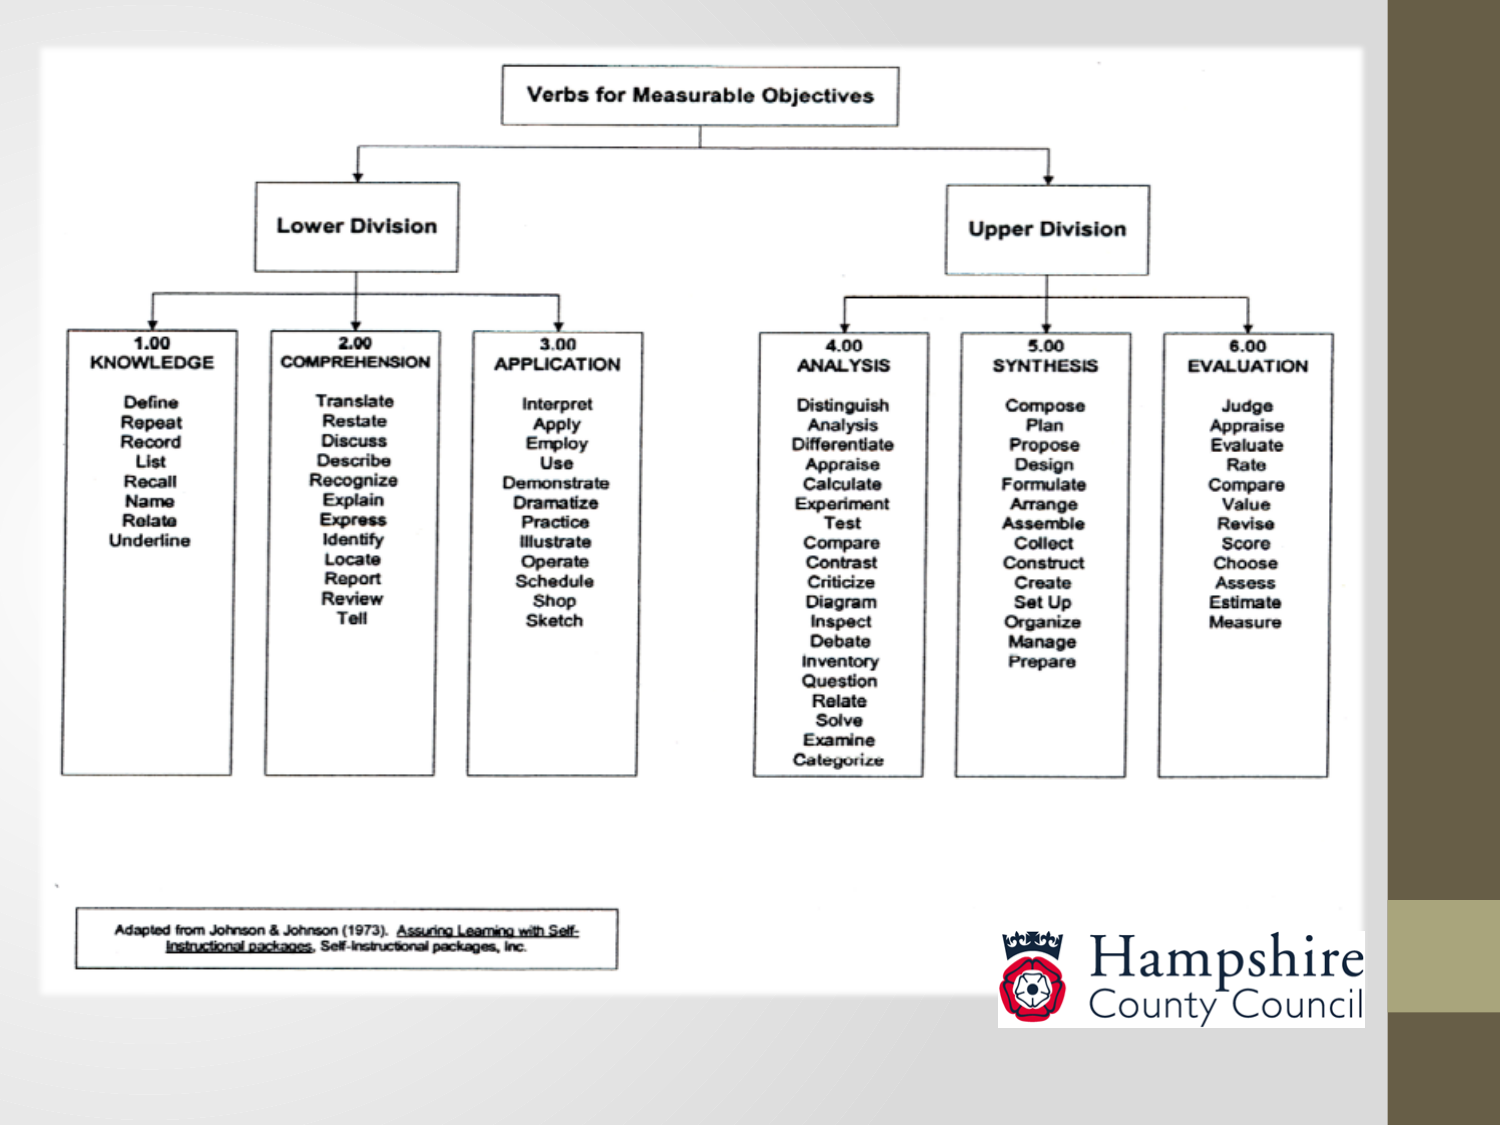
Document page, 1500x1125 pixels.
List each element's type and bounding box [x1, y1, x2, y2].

picture [35, 42, 1368, 1029]
